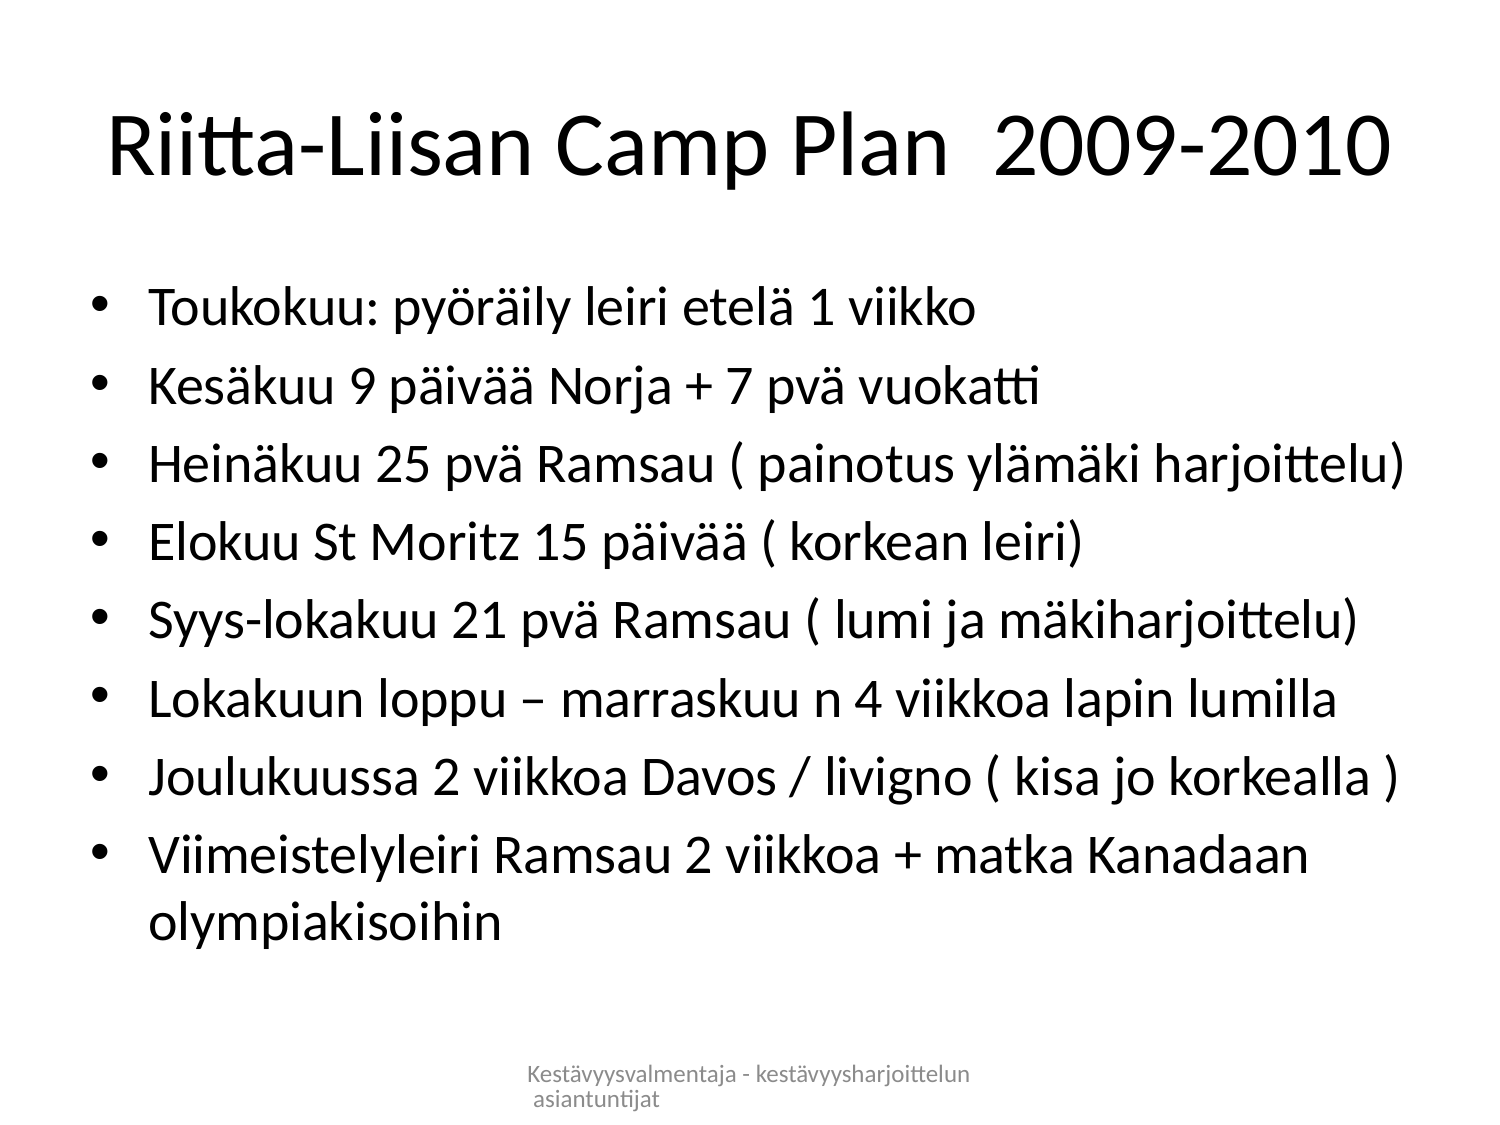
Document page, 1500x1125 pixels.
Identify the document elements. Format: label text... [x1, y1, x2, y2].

title Riitta-Liisan Camp Plan 2009-2010 [75, 45, 1425, 233]
list Toukokuu: pyöräily leiri etelä 1 viikko Kesäkuu 9 päivää Norja + 7 pvä vuokatti Heinäkuu 25 pvä Ramsau ( painotus ylämäki harjoittelu) Elokuu St Moritz 15 päivää ( korkean leiri) Syys-lokakuu 21 pvä Ramsau ( lumi ja mäkiharjoittelu) Lokakuun loppu – marraskuu n 4 viikkoa lapin lumilla Joulukuussa 2 viikkoa Davos / livigno ( kisa jo korkealla ) Viimeistelyleiri Ramsau 2 viikkoa + matka Kanadaan olympiakisoihin [75, 262, 1425, 1005]
footer Kestävyysvalmentaja - kestävyysharjoittelun asiantuntijat [512, 1042, 988, 1103]
